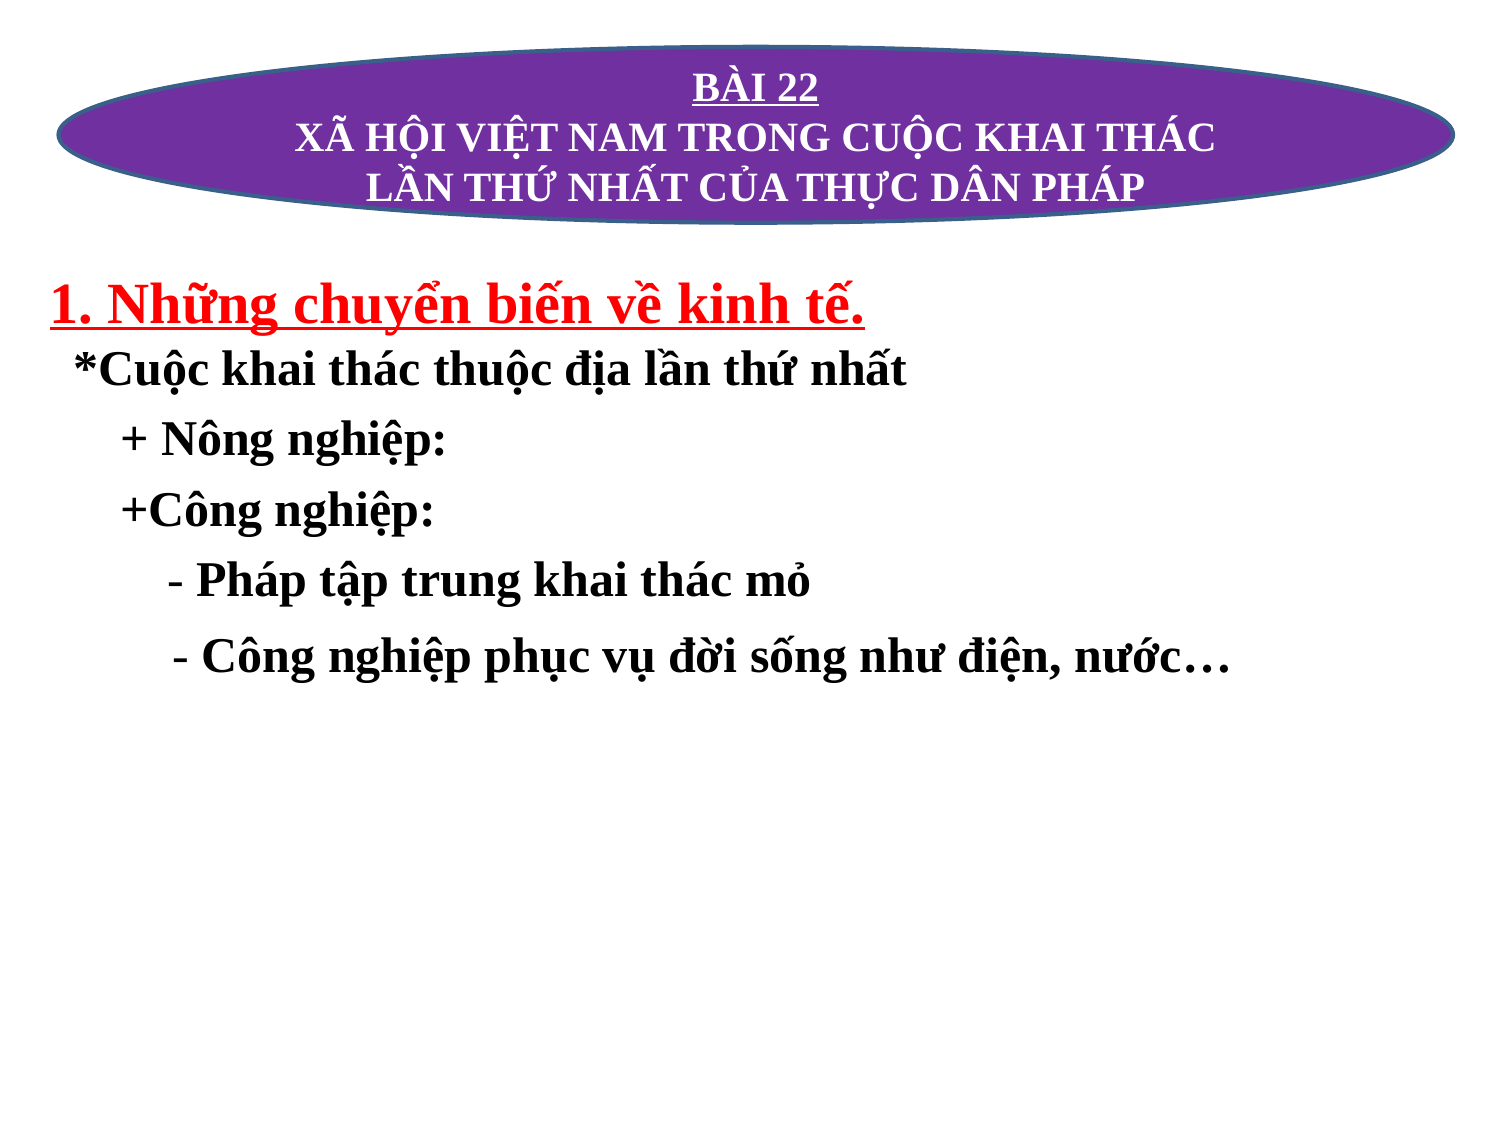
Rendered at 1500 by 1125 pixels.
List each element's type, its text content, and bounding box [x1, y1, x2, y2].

text_box +Công nghiệp: [105, 468, 868, 544]
text_box BÀI 22 XÃ HỘI VIỆT NAM TRONG CUỘC KHAI THÁC LẦN THỨ NHẤT CỦA THỰC DÂN PHÁP [56, 44, 1456, 225]
text_box *Cuộc khai thác thuộc địa lần thứ nhất [58, 343, 938, 403]
text_box - Pháp tập trung khai thác mỏ [152, 538, 938, 614]
text_box - Công nghiệp phục vụ đời sống như điện, nước… [157, 615, 1248, 691]
text_box + Nông nghiệp: [105, 398, 1078, 474]
text_box 1. Những chuyển biến về kinh tế. [35, 257, 949, 343]
